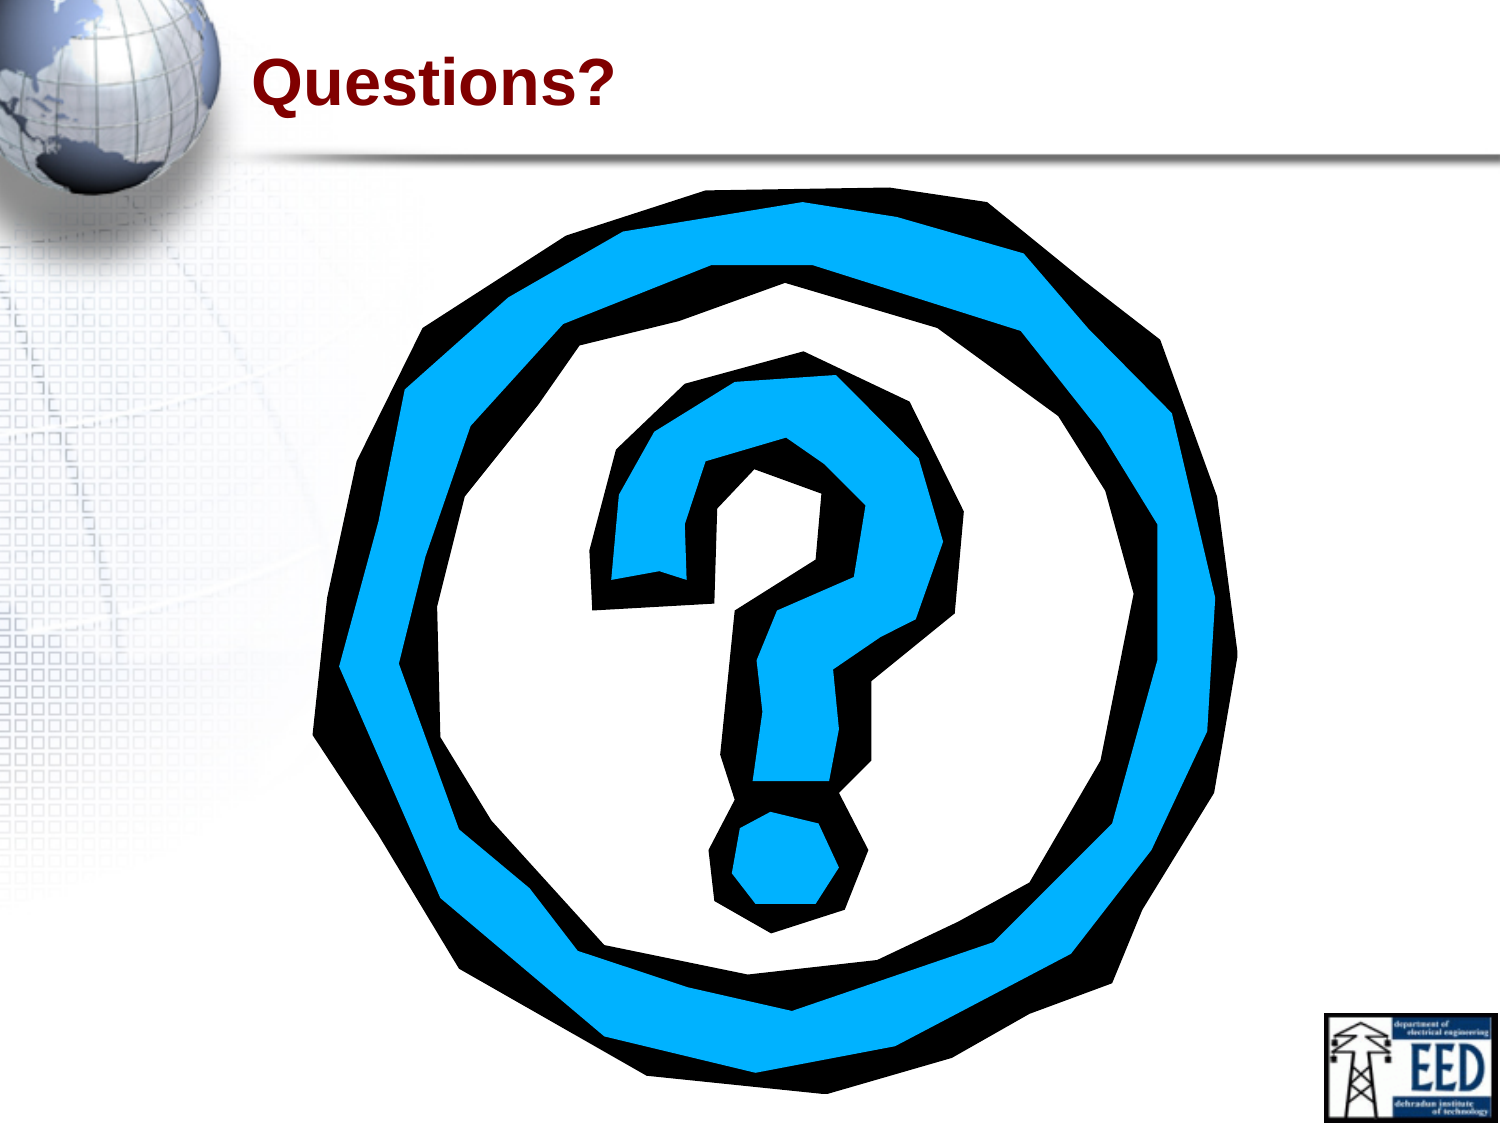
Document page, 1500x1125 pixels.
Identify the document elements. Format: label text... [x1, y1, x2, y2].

title Questions? [236, 11, 1476, 147]
picture [0, 0, 1500, 1125]
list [312, 187, 1238, 1095]
